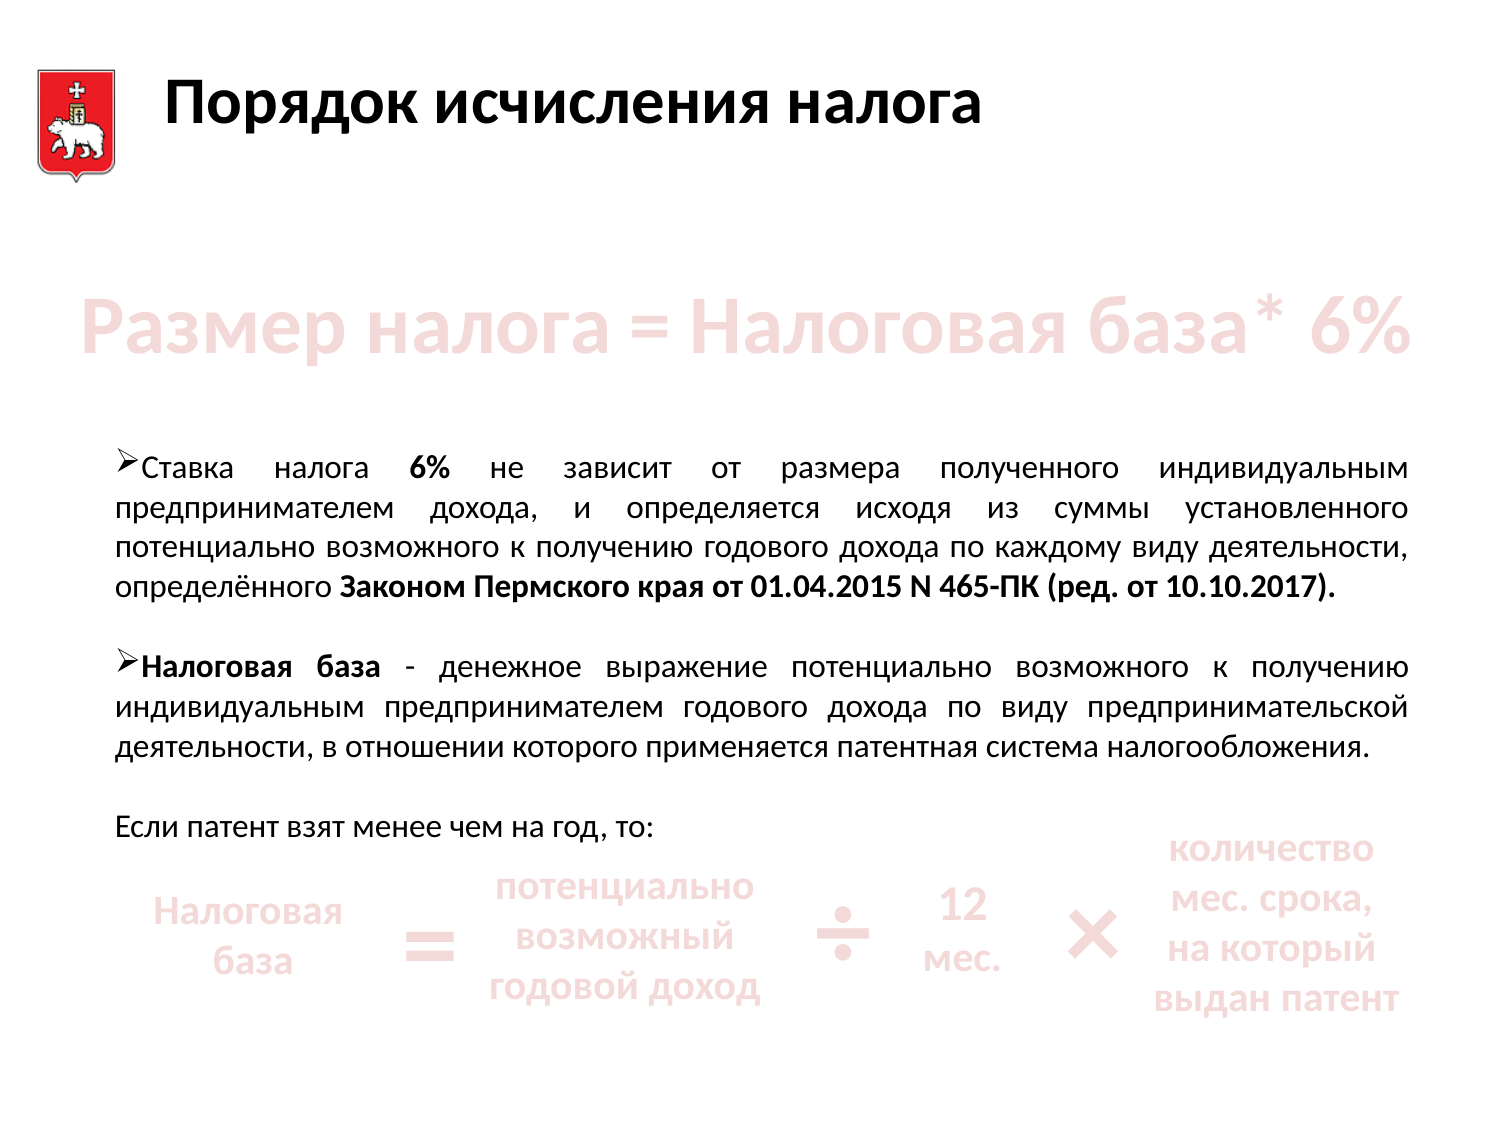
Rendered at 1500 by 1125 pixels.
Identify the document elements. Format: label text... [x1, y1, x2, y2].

text_box количество мес. срока, на который выдан патент [1138, 812, 1415, 1028]
text_box Размер налога = Налоговая база* 6% [49, 262, 1463, 378]
text_box ÷ [800, 849, 887, 1000]
text_box Ставка налога 6% не зависит от размера полученного индивидуальным предпринимателем дохода, и определяется исходя из суммы установленного потенциально возможного к получению годового дохода по каждому виду деятельности, определённого Законом Пермского края от 01.04.2015 N 465-ПК (ред. от 10.10.2017). Налоговая база - денежное выражение потенциально возможного к получению индивидуальным предпринимателем годового дохода по виду предпринимательской деятельности, в отношении которого применяется патентная система налогообложения. Если патент взят менее чем на год, то: [99, 437, 1425, 897]
text_box потенциально возможный годовой доход [474, 849, 786, 1015]
text_box Порядок исчисления налога [150, 49, 1388, 145]
text_box Налоговая база [138, 874, 369, 990]
text_box = [387, 862, 474, 1013]
text_box × [1050, 849, 1137, 1000]
picture [21, 57, 128, 188]
text_box 12 мес. [900, 862, 1025, 988]
